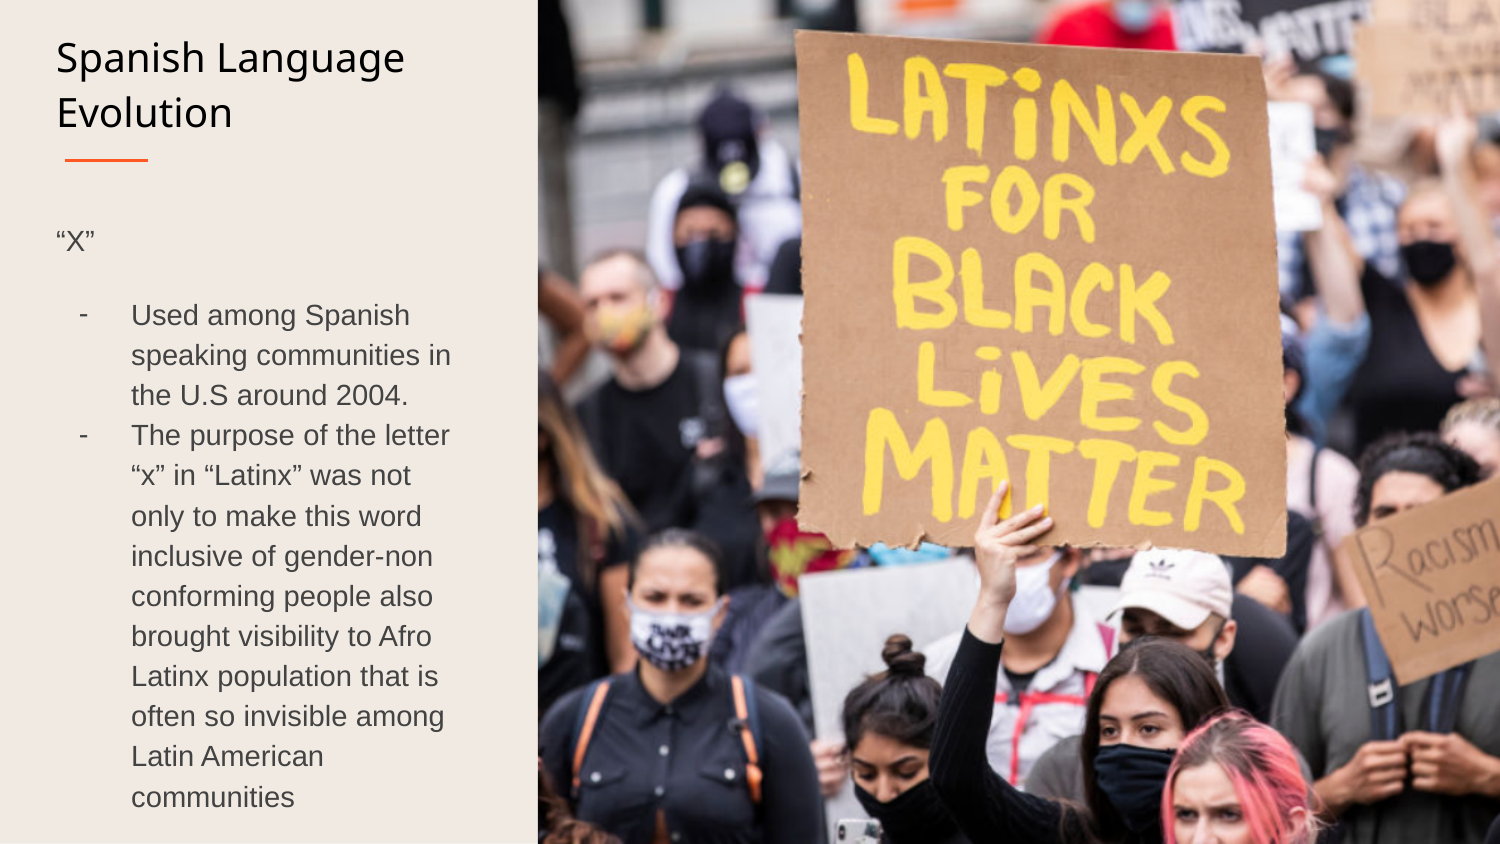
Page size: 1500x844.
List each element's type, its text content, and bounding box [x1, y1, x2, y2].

title Spanish Language Evolution [41, 13, 528, 155]
picture [537, 0, 1500, 844]
list “X” Used among Spanish speaking communities in the U.S around 2004. The purpose of the letter “x” in “Latinx” was not only to make this word inclusive of gender-non conforming people also brought visibility to Afro Latinx population that is often so invisible among Latin American communities [41, 202, 477, 683]
